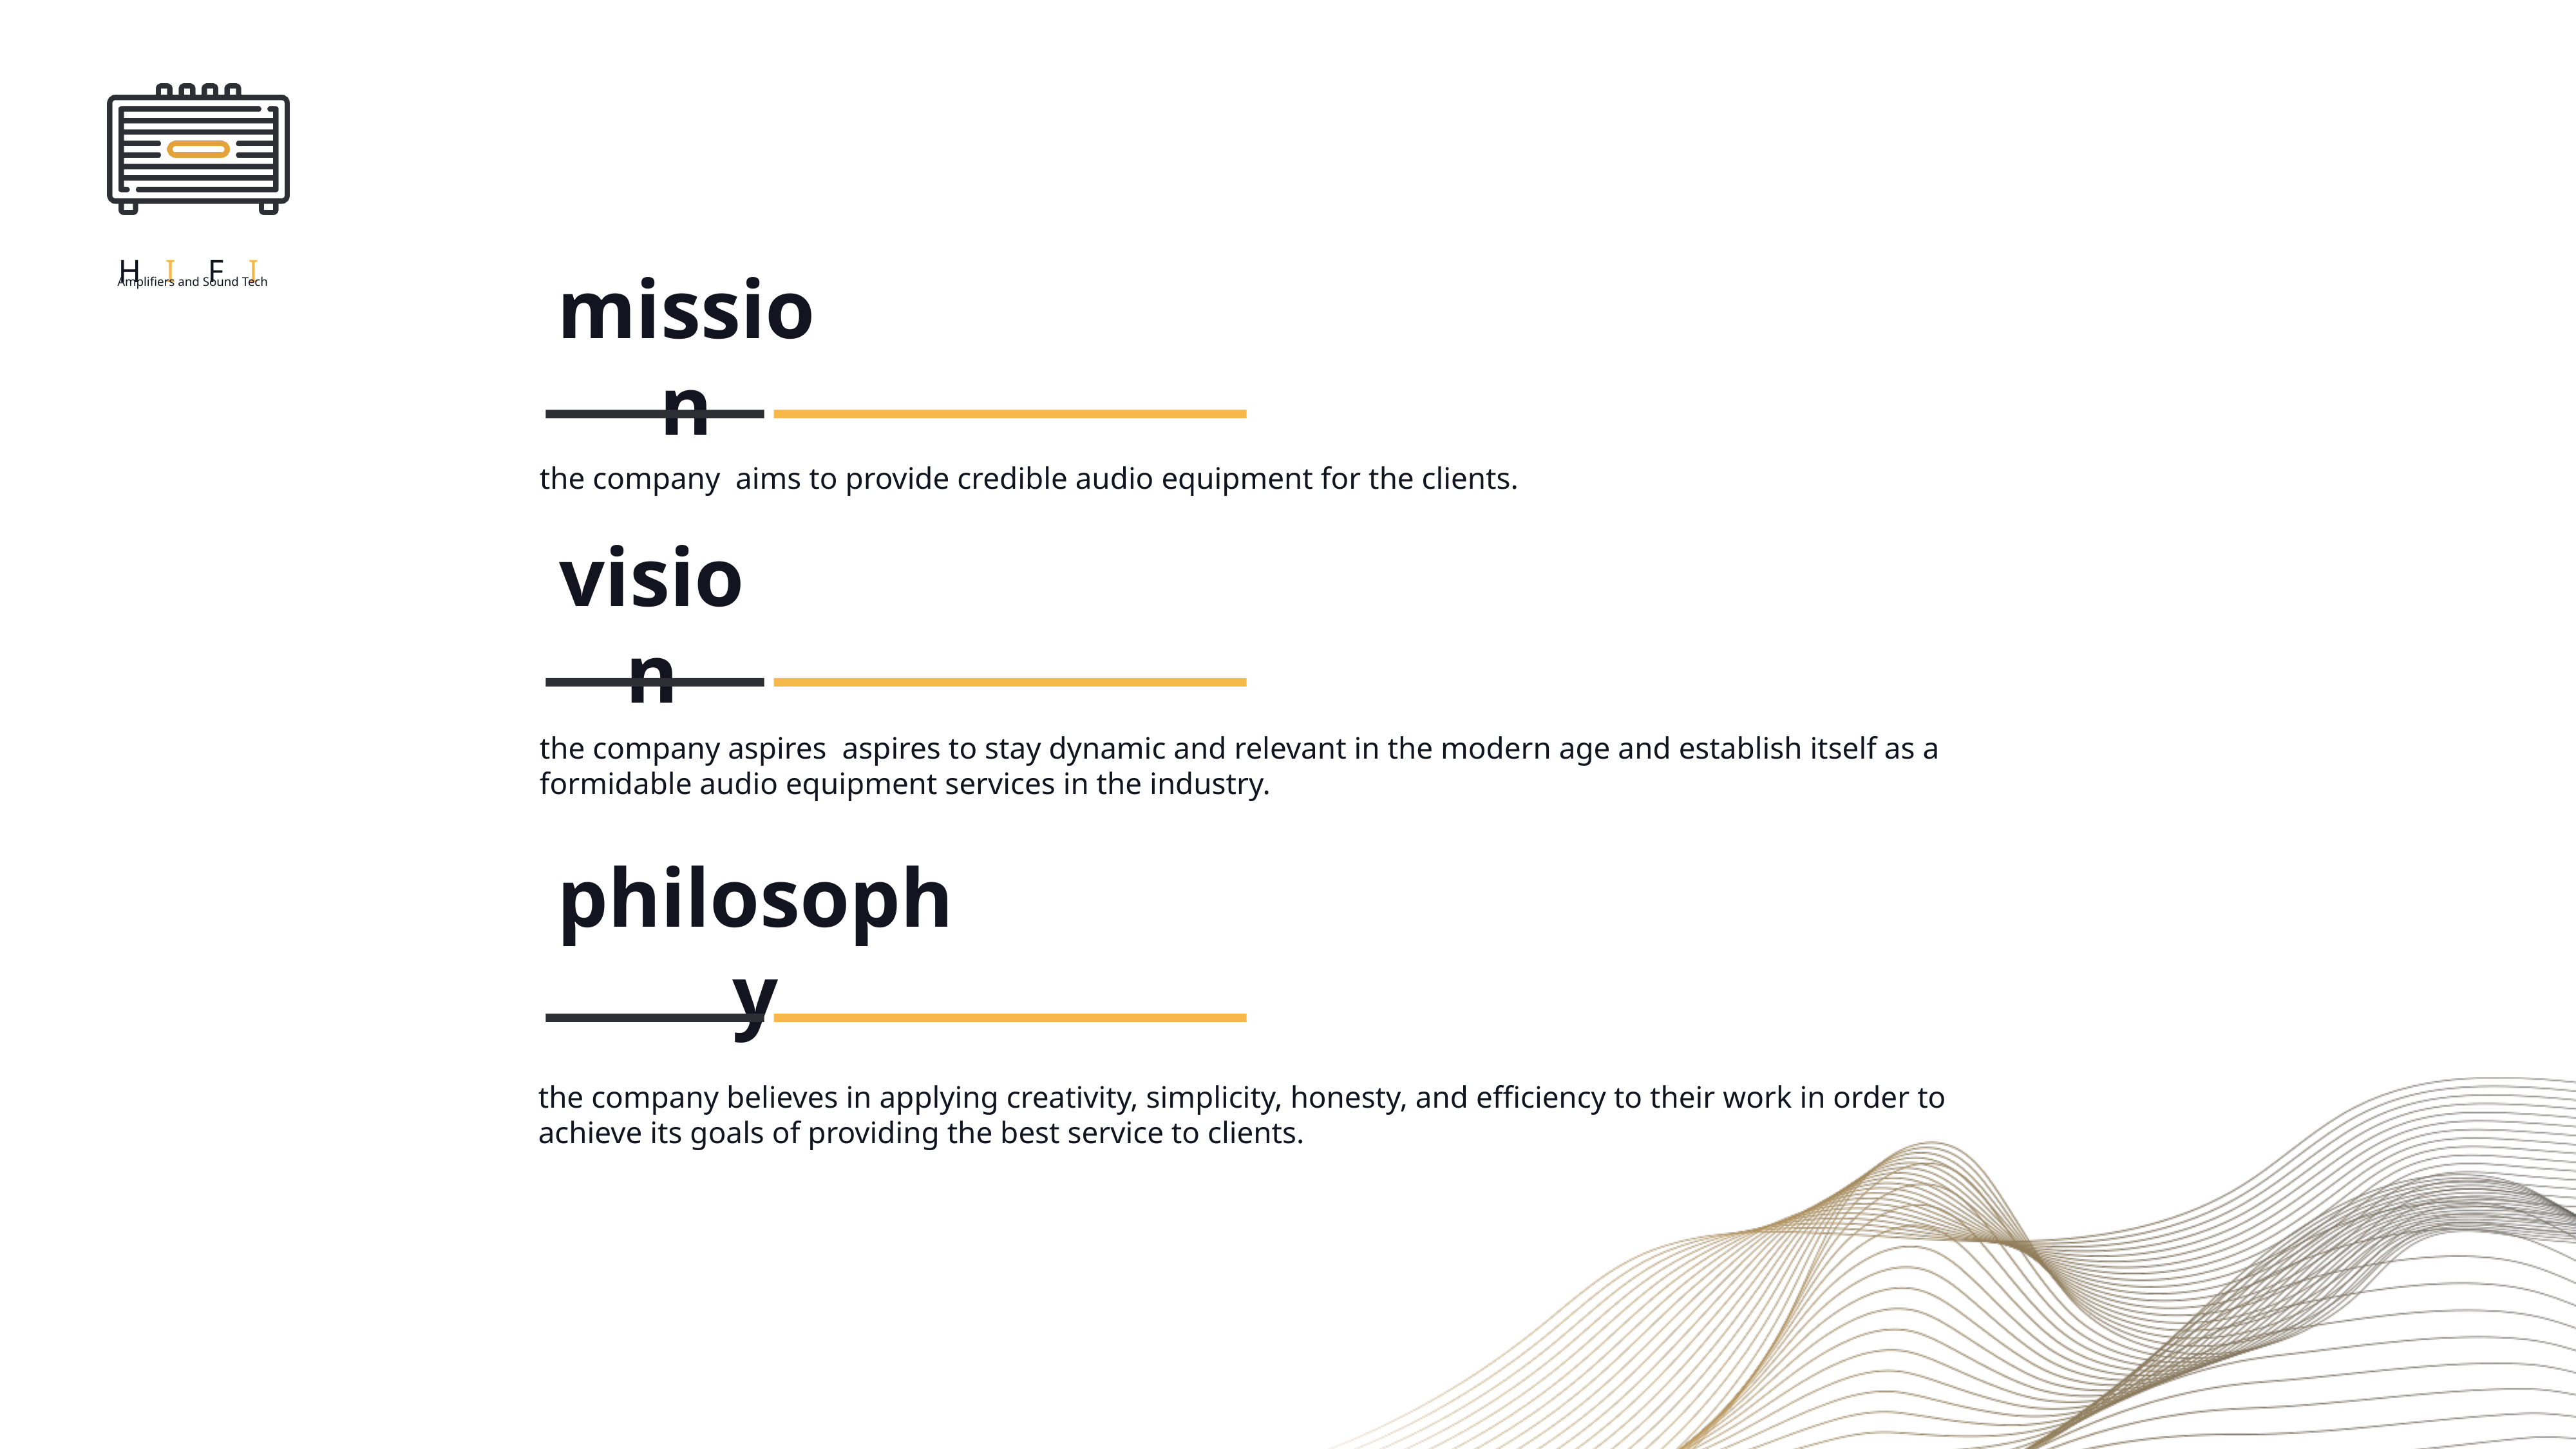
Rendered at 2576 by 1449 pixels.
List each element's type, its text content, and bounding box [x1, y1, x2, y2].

text_box Amplifiers and Sound Tech [111, 268, 288, 294]
text_box philosophy [543, 884, 969, 1003]
text_box mission [534, 296, 839, 414]
text_box [545, 677, 764, 687]
picture [107, 83, 290, 215]
text_box [773, 410, 1247, 419]
text_box H I F I [113, 230, 284, 268]
text_box vision [534, 563, 770, 681]
text_box the company aims to provide credible audio equipment for the clients. [534, 453, 1995, 501]
text_box [545, 1013, 764, 1022]
text_box [773, 677, 1247, 687]
text_box [545, 410, 764, 419]
text_box the company aspires aspires to stay dynamic and relevant in the modern age and establish itself as a formidable audio equipment services in the industry. [534, 723, 1995, 807]
picture [1275, 1077, 2576, 1449]
text_box the company believes in applying creativity, simplicity, honesty, and efficiency to their work in order to achieve its goals of providing the best service to clients. [533, 1072, 1994, 1156]
text_box [773, 1013, 1247, 1022]
